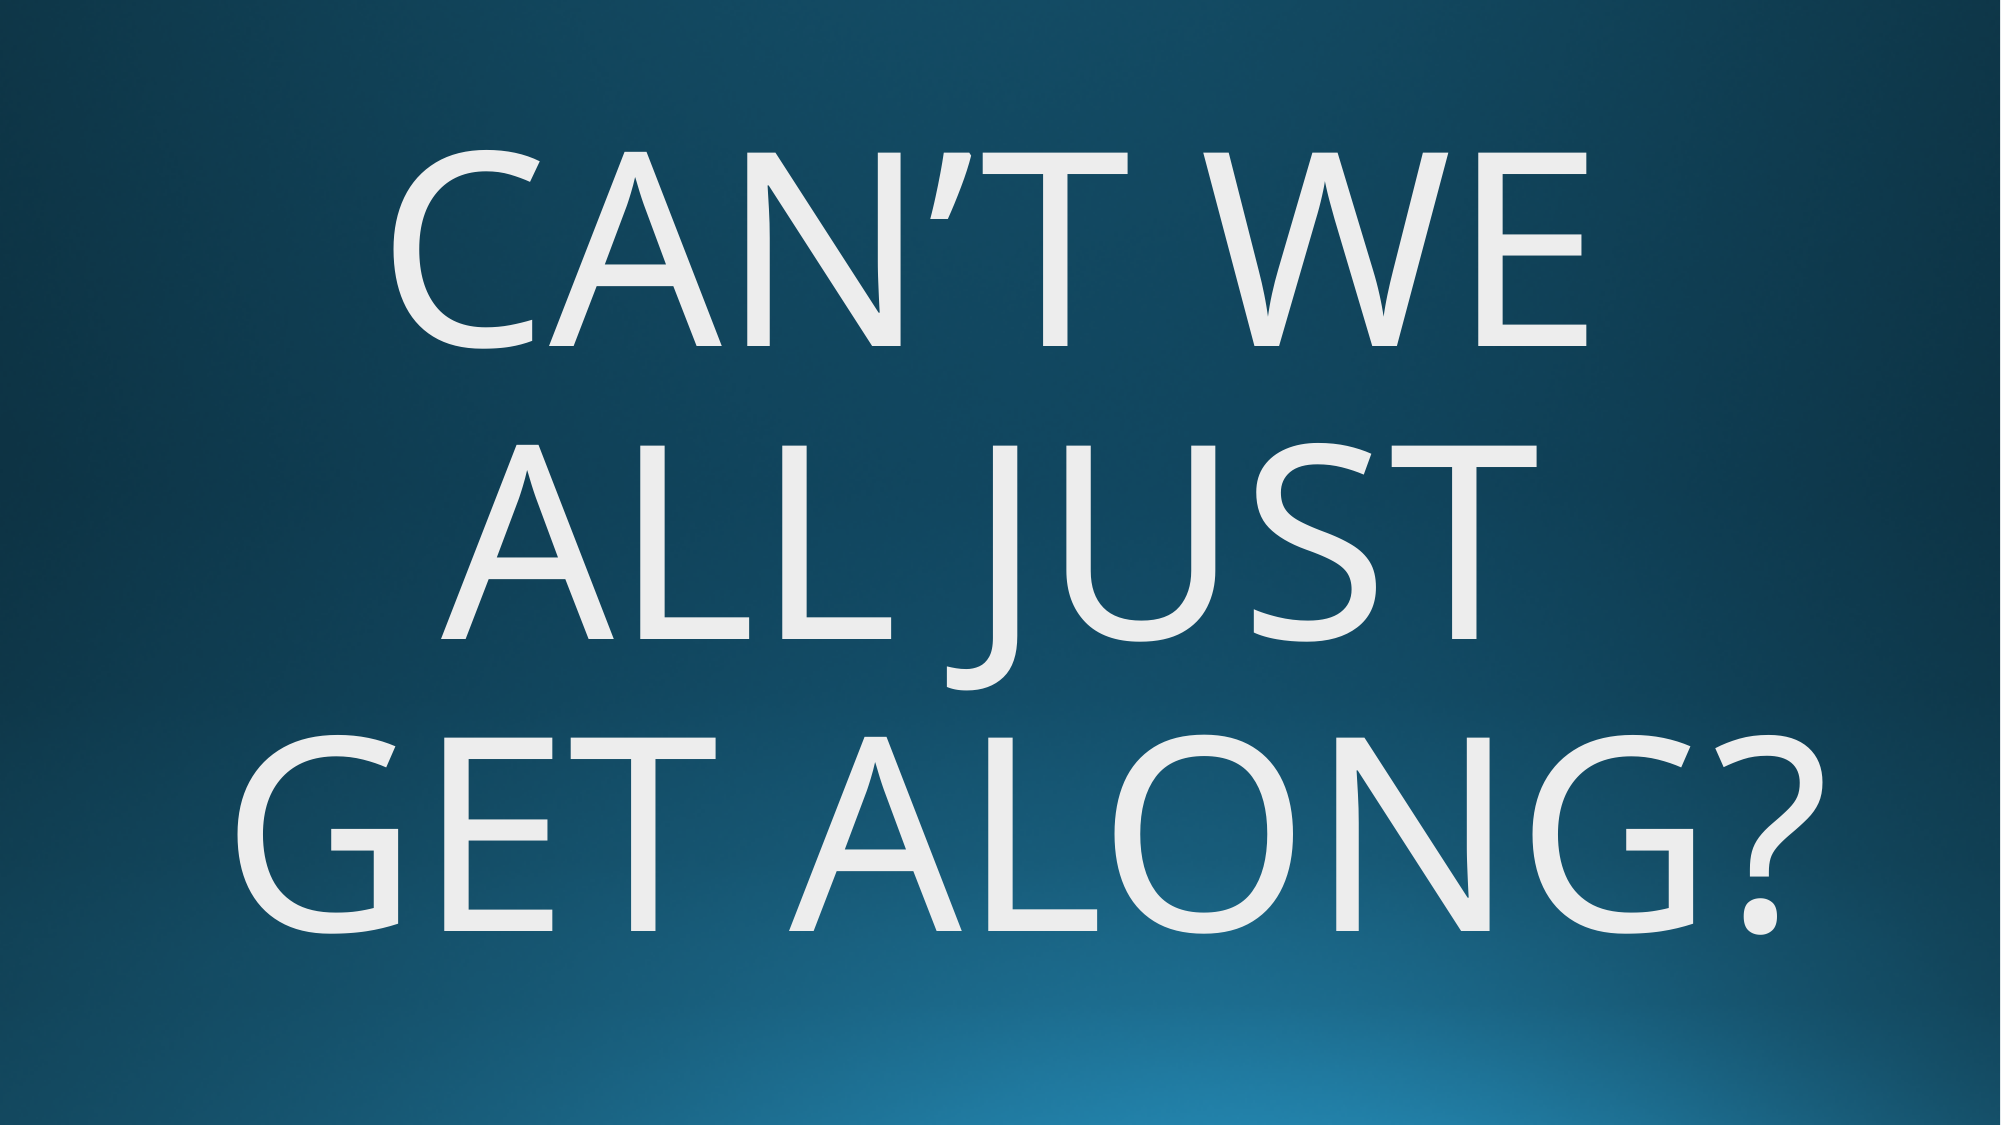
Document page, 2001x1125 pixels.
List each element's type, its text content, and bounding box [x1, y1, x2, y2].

title CAN’T WE ALL JUST GET ALONG? [137, 59, 1915, 1043]
picture [0, 0, 2001, 1125]
